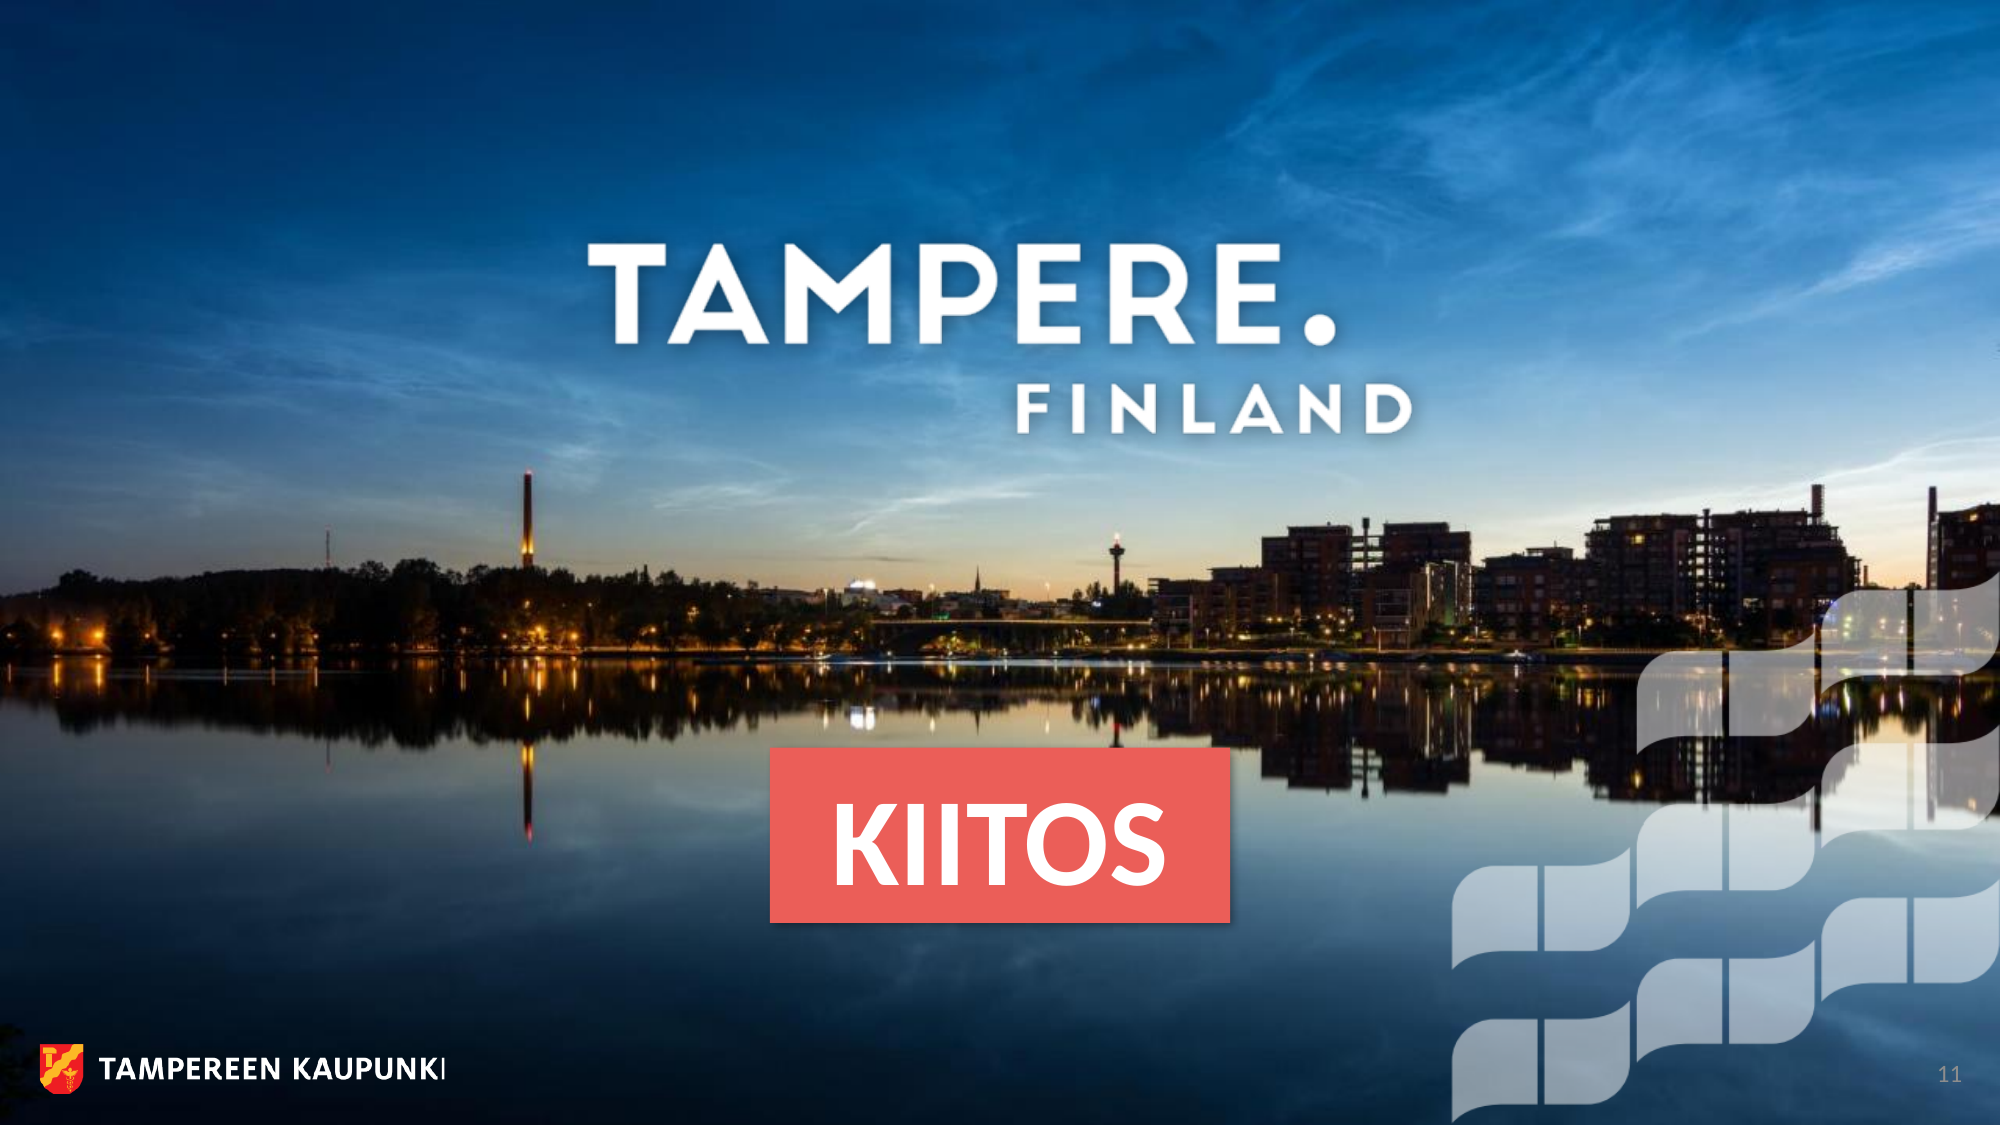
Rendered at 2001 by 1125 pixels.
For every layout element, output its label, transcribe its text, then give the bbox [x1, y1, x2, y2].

picture [0, 0, 2000, 1125]
slide_number 11 [1837, 1042, 1978, 1103]
title KIITOS [769, 747, 1231, 923]
